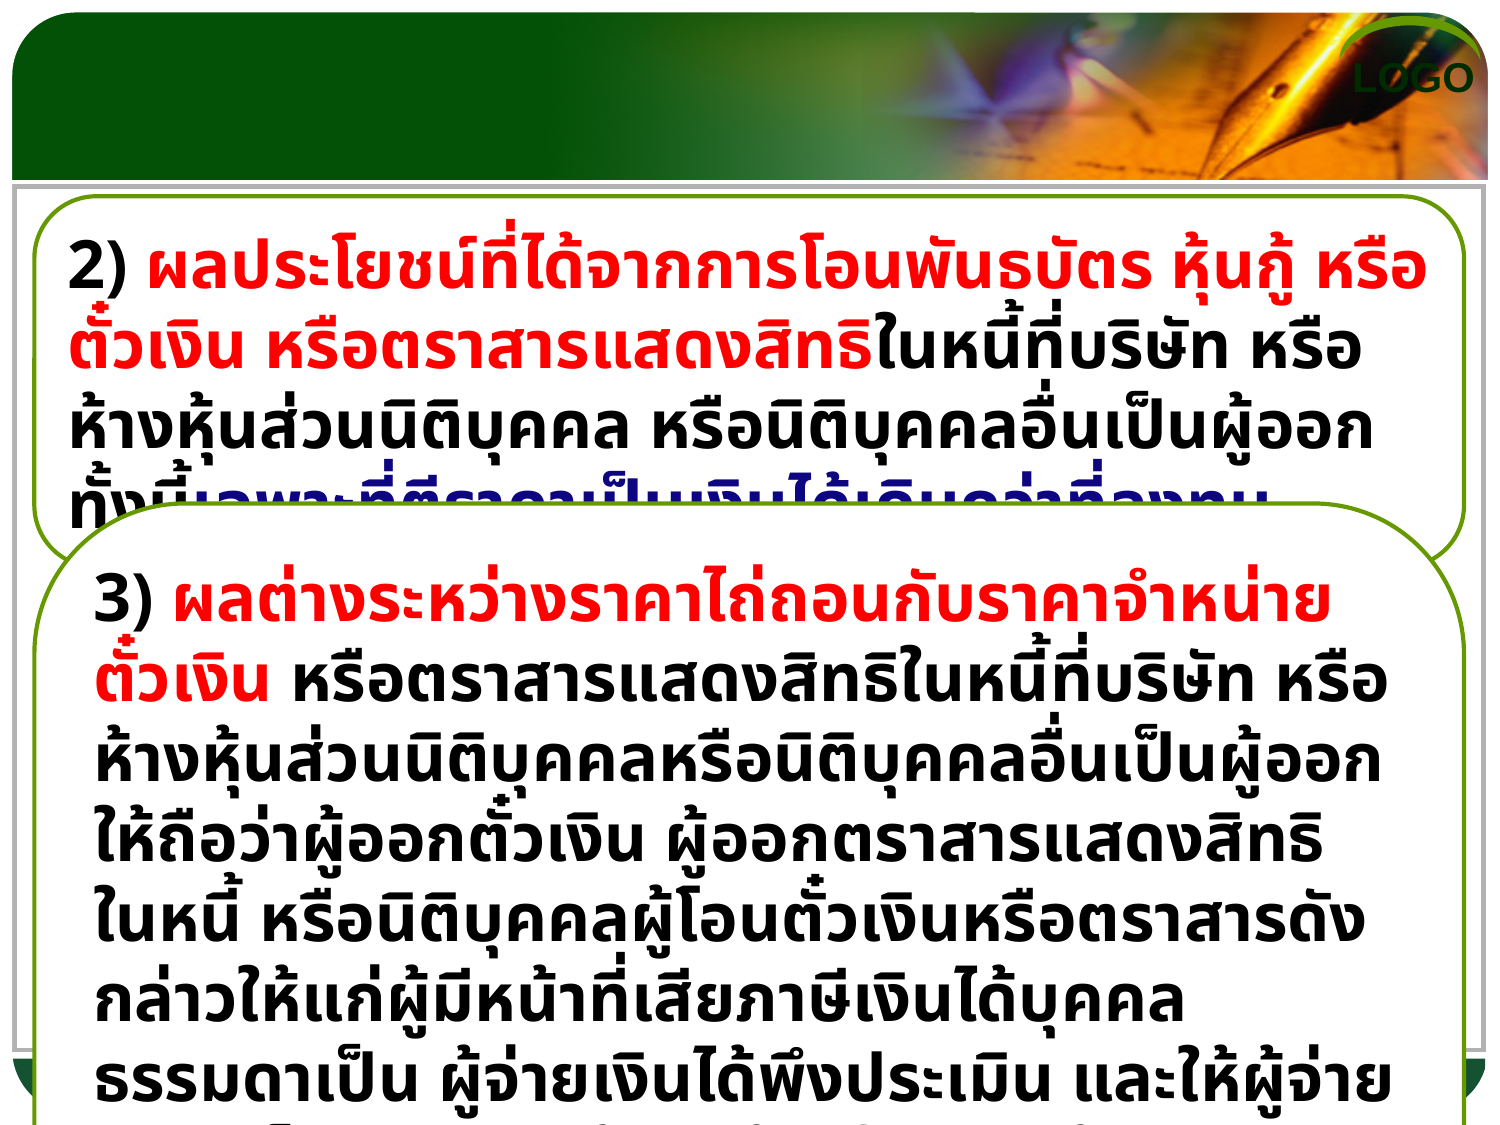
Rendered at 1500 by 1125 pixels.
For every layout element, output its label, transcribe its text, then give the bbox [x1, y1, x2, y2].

picture [13, 13, 1487, 180]
text_box 3) ผลต่างระหว่างราคาไถ่ถอนกับราคาจำหน่ายตั๋วเงิน หรือตราสารแสดงสิทธิในหนี้ที่บริษัท หรือห้างหุ้นส่วนนิติบุคคลหรือนิติบุคคลอื่นเป็นผู้ออก ให้ถือว่าผู้ออกตั๋วเงิน ผู้ออกตราสารแสดงสิทธิ ในหนี้ หรือนิติบุคคลผู้โอนตั๋วเงินหรือตราสารดังกล่าวให้แก่ผู้มีหน้าที่เสียภาษีเงินได้บุคคลธรรมดาเป็น ผู้จ่ายเงินได้พึงประเมิน และให้ผู้จ่ายเรียกเก็บภาษีเงินได้จากผู้รับในอัตราร้อยละ 15.0 ของเงินได้ และ ให้ถือว่าภาษีที่เรียกเก็บนั้นเป็นภาษีที่หักไว้ [32, 501, 1467, 1125]
text_box 2) ผลประโยชน์ที่ได้จากการโอนพันธบัตร หุ้นกู้ หรือตั๋วเงิน หรือตราสารแสดงสิทธิในหนี้ที่บริษัท หรือห้างหุ้นส่วนนิติบุคคล หรือนิติบุคคลอื่นเป็นผู้ออก ทั้งนี้เฉพาะที่ตีราคาเป็นเงินได้เกินกว่าที่ลงทุน [32, 194, 1467, 561]
